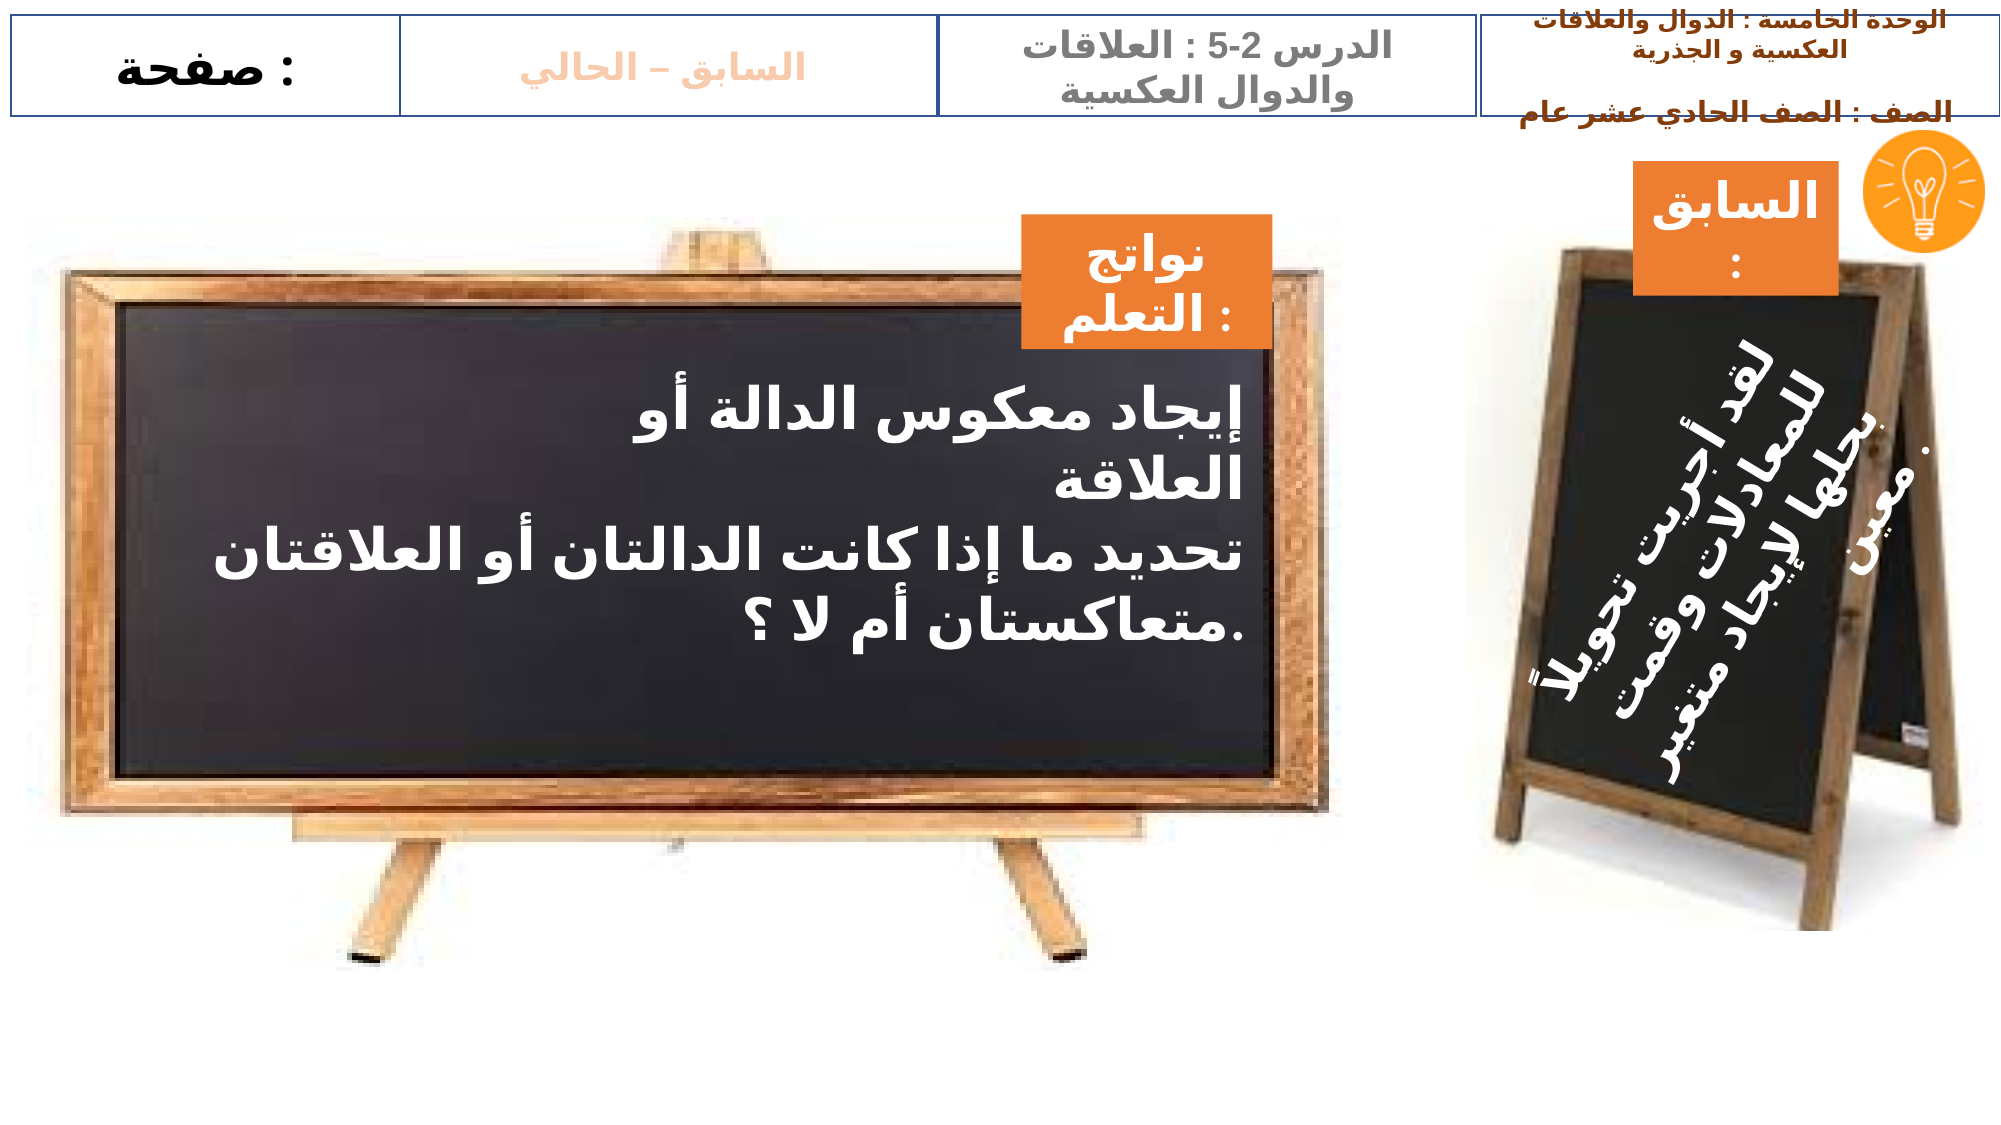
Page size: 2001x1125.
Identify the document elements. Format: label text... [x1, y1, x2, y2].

picture [1465, 130, 1985, 931]
text_box السابق : [1633, 161, 1839, 221]
text_box الوحدة الخامسة : الدوال والعلاقات العكسية و الجذرية الصف : الصف الحادي عشر عام [1480, 14, 2000, 117]
picture [27, 217, 1341, 971]
text_box السابق – الحالي [401, 14, 938, 117]
text_box صفحة : [10, 14, 401, 117]
text_box الدرس 2-5 : العلاقات والدوال العكسية [938, 14, 1477, 117]
